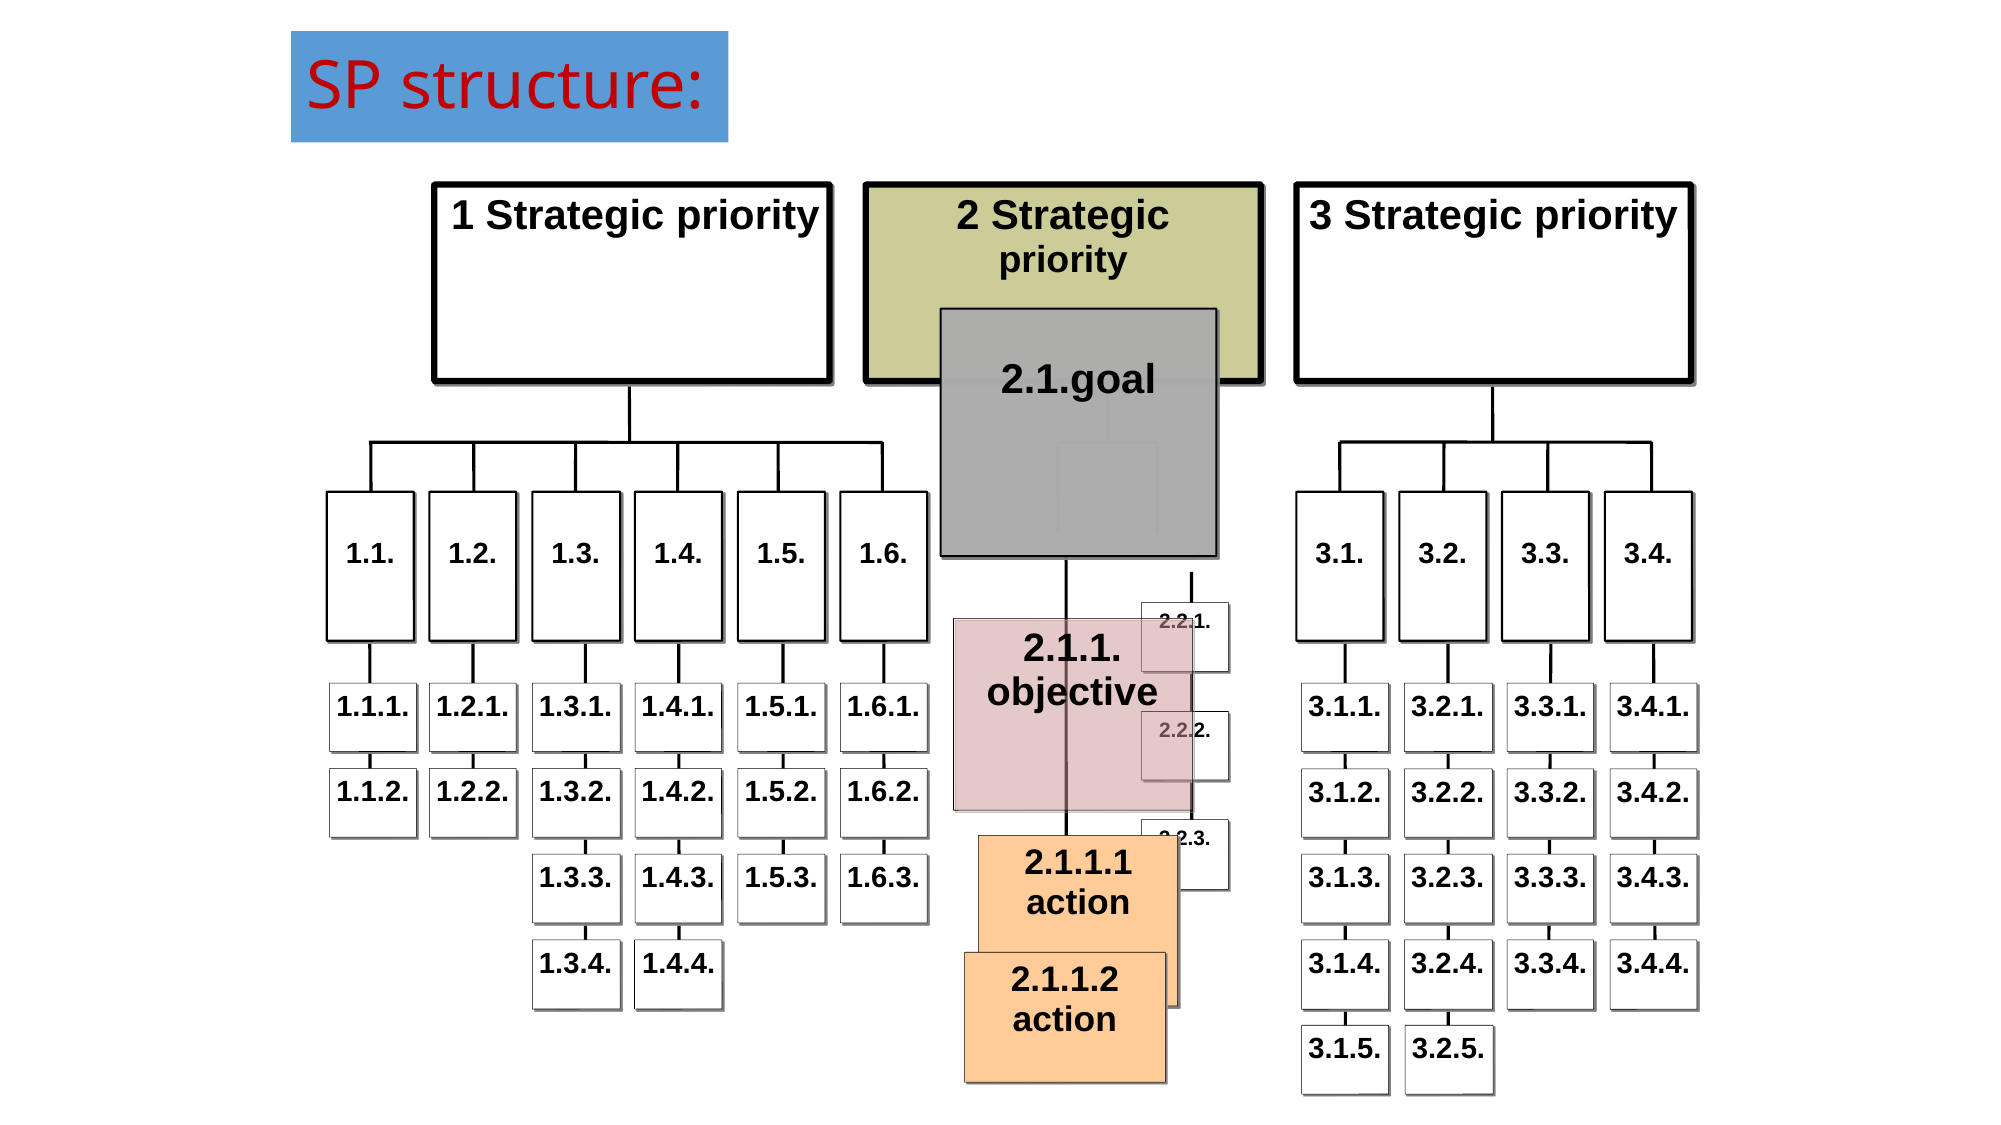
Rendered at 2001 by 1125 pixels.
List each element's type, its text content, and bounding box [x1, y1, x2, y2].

title SP structure: [291, 31, 729, 143]
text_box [964, 952, 1166, 1083]
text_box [326, 184, 1697, 1094]
